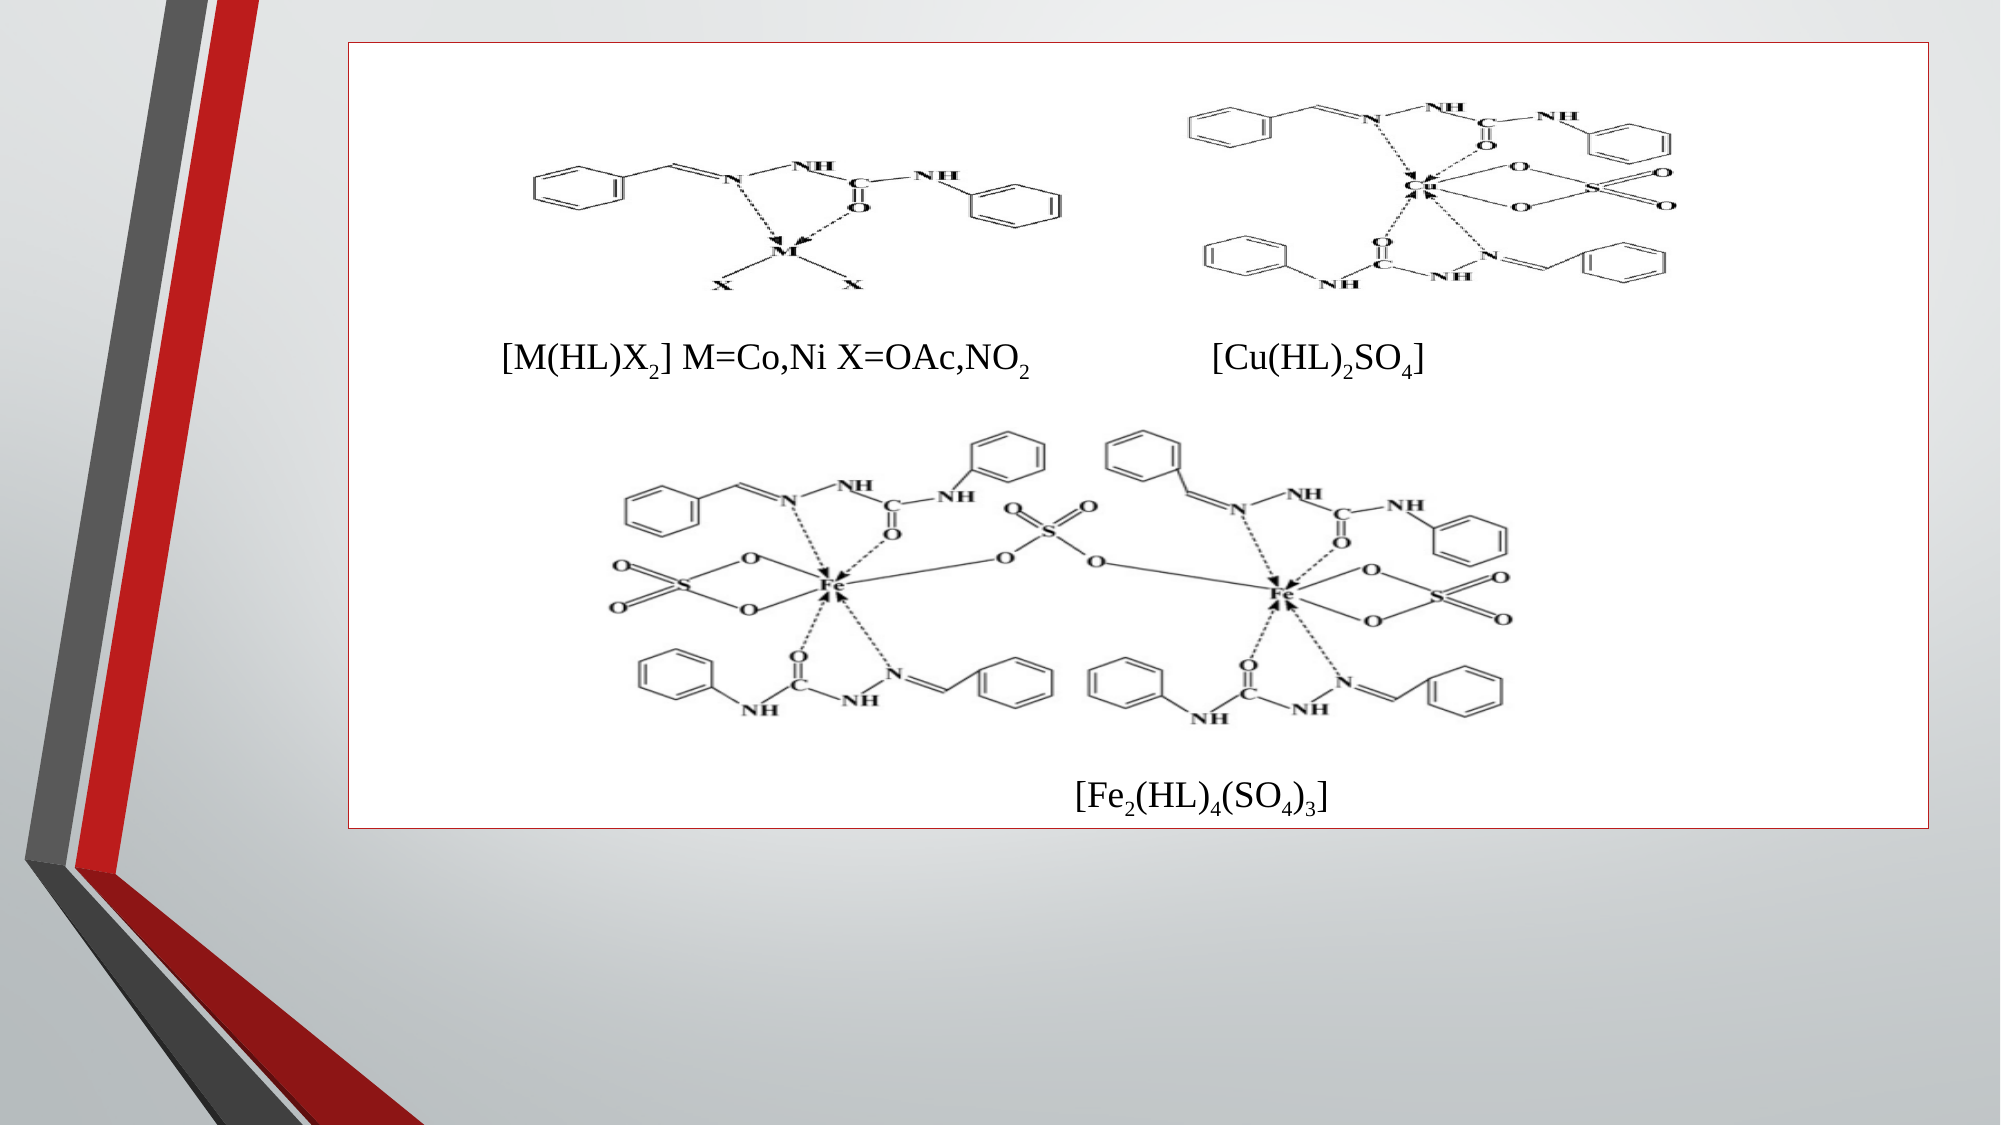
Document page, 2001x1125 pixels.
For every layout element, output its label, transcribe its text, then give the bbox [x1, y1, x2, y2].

picture [511, 93, 1718, 297]
text_box [Fe2(HL)4(SO4)3] [348, 42, 1929, 829]
picture [595, 426, 1530, 732]
text_box [M(HL)X2] M=Co,Ni X=OAc,NO2 [Cu(HL)2SO4] [476, 324, 1477, 391]
